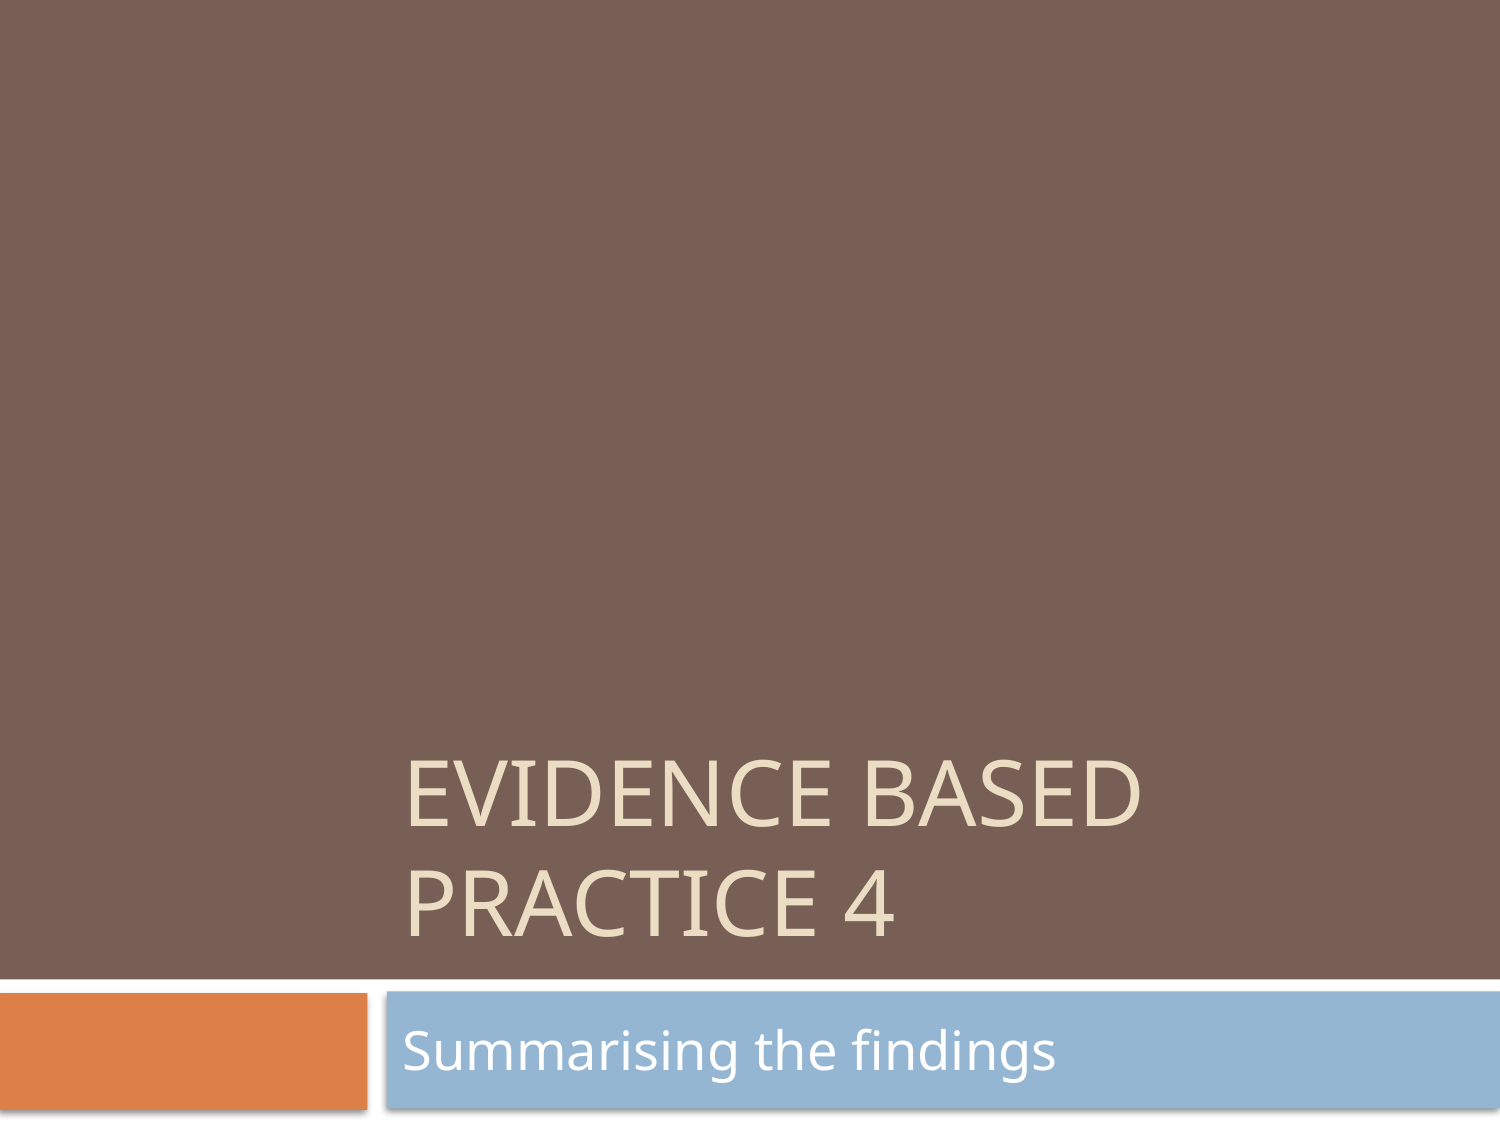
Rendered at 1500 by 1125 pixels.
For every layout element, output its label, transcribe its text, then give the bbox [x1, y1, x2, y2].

subtitle Summarising the findings [387, 992, 1488, 1105]
title Evidence Based Practice 4 [387, 662, 1450, 963]
